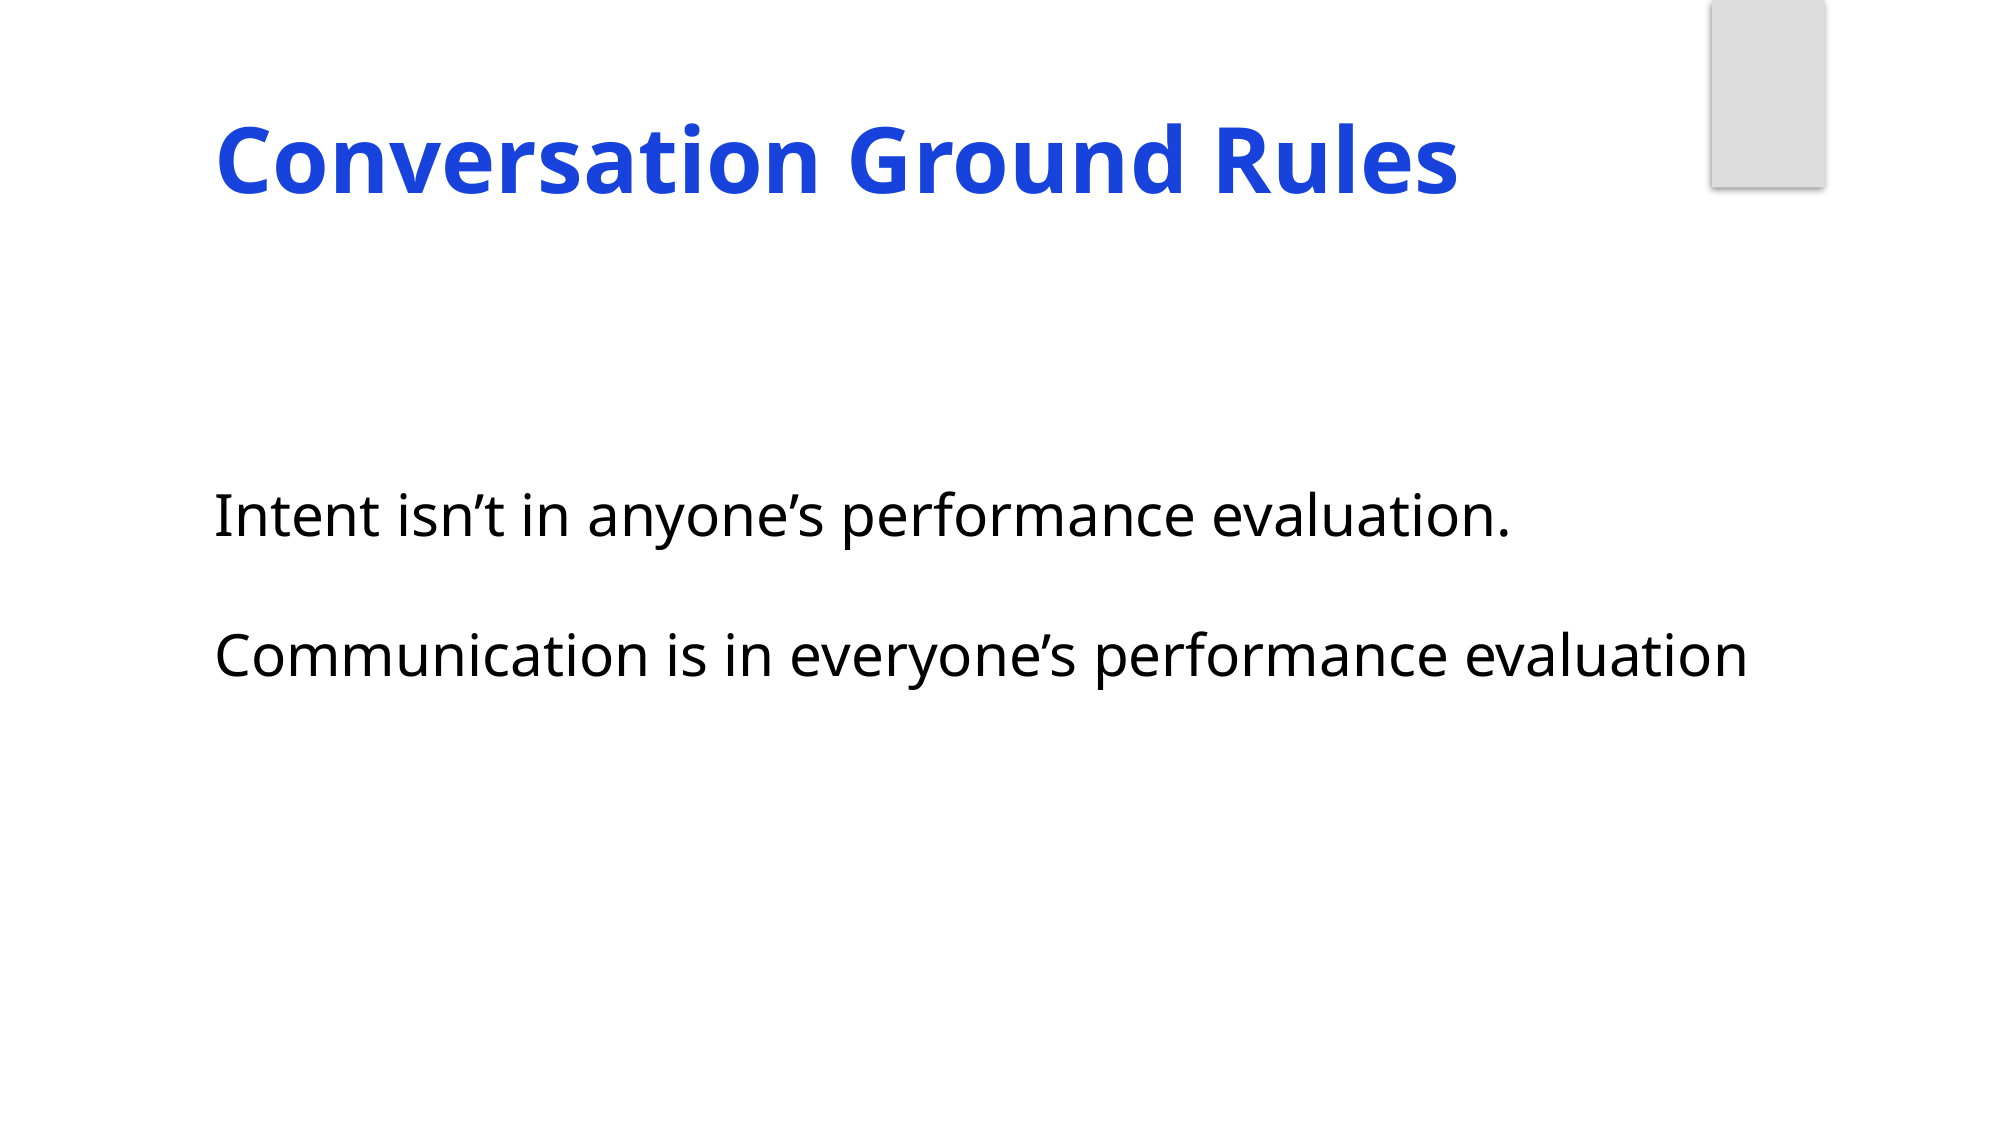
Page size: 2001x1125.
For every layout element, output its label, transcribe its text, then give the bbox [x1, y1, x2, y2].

text_box Conversation Ground Rules [199, 95, 1621, 411]
text_box Intent isn’t in anyone’s performance evaluation. Communication is in everyone’s performance evaluation [199, 411, 1981, 856]
